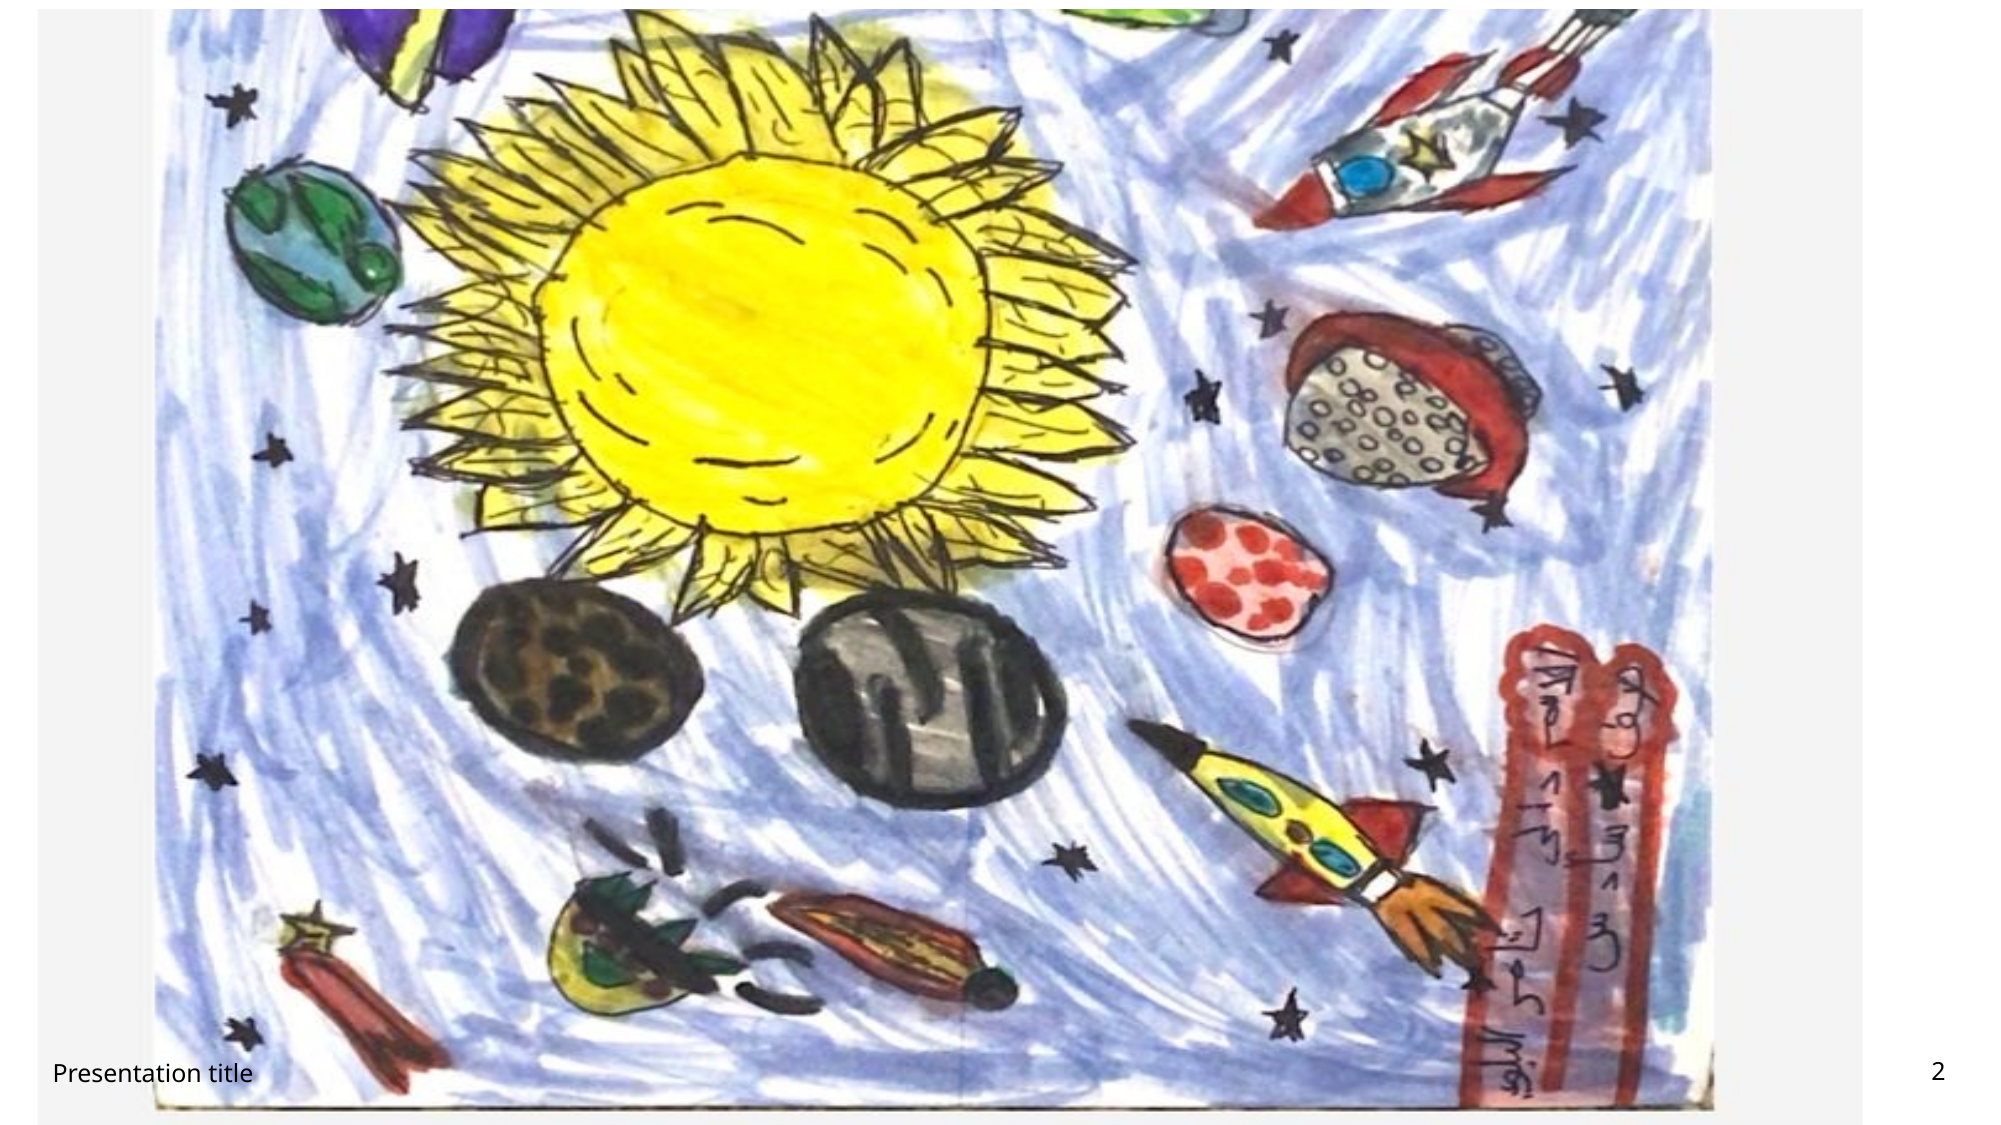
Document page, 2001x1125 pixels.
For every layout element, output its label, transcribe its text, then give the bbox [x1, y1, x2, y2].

slide_number 2 [1863, 1042, 1961, 1103]
picture [37, 9, 1863, 1125]
